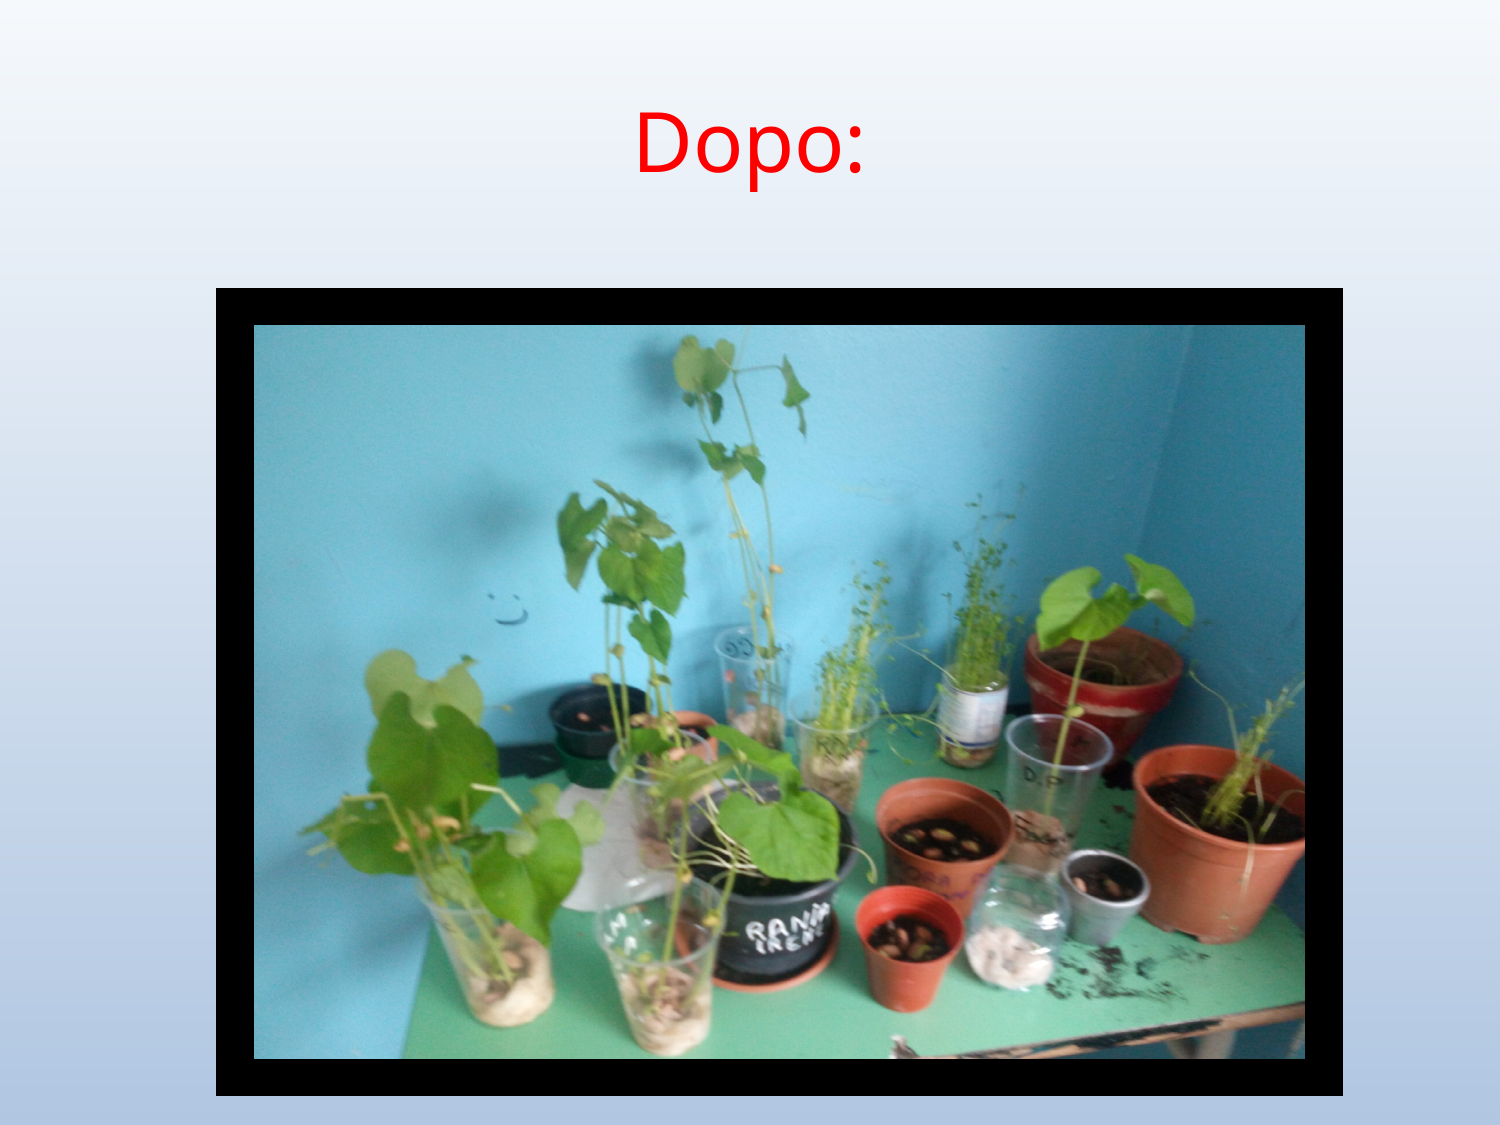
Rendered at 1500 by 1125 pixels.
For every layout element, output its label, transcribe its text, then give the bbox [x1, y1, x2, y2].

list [253, 324, 1306, 1059]
title Dopo: [74, 44, 1426, 233]
